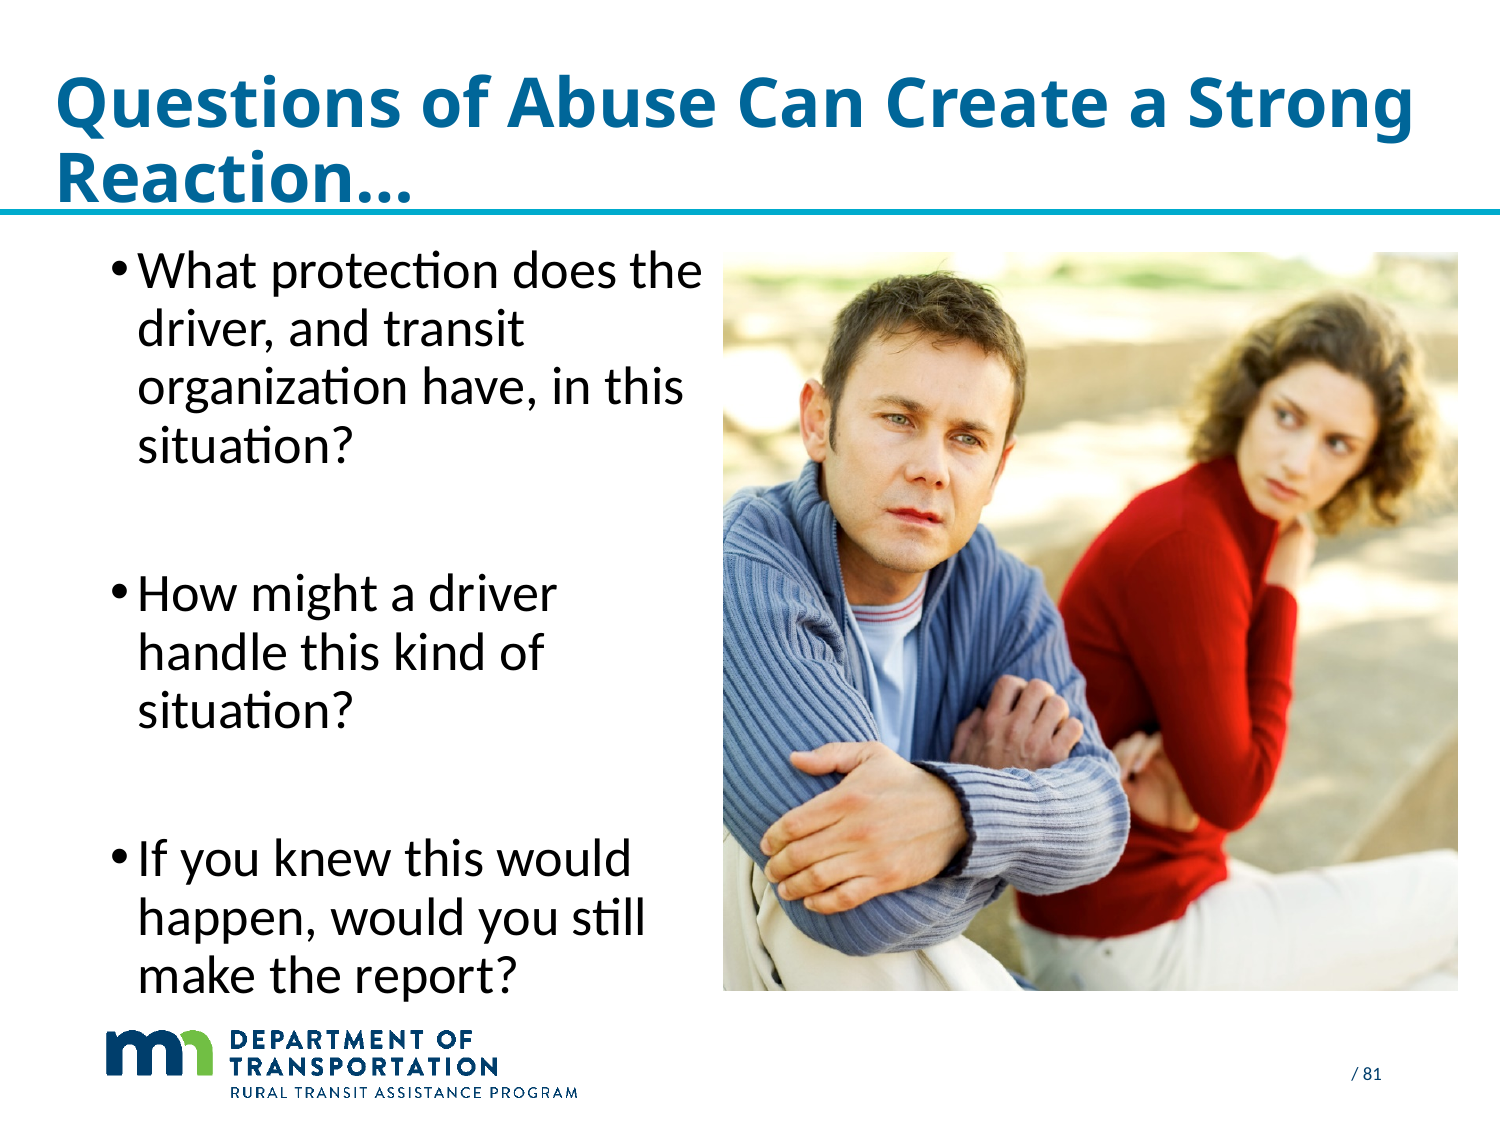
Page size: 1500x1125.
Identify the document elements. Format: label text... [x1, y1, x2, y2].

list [722, 252, 1458, 991]
picture [75, 1005, 607, 1122]
title Questions of Abuse Can Create a Strong Reaction… [39, 34, 1490, 252]
text_box / 81 [1059, 1042, 1397, 1103]
list What protection does the driver, and transit organization have, in this situation? How might a driver handle this kind of situation? If you knew this would happen, would you still make the report? [94, 233, 733, 948]
